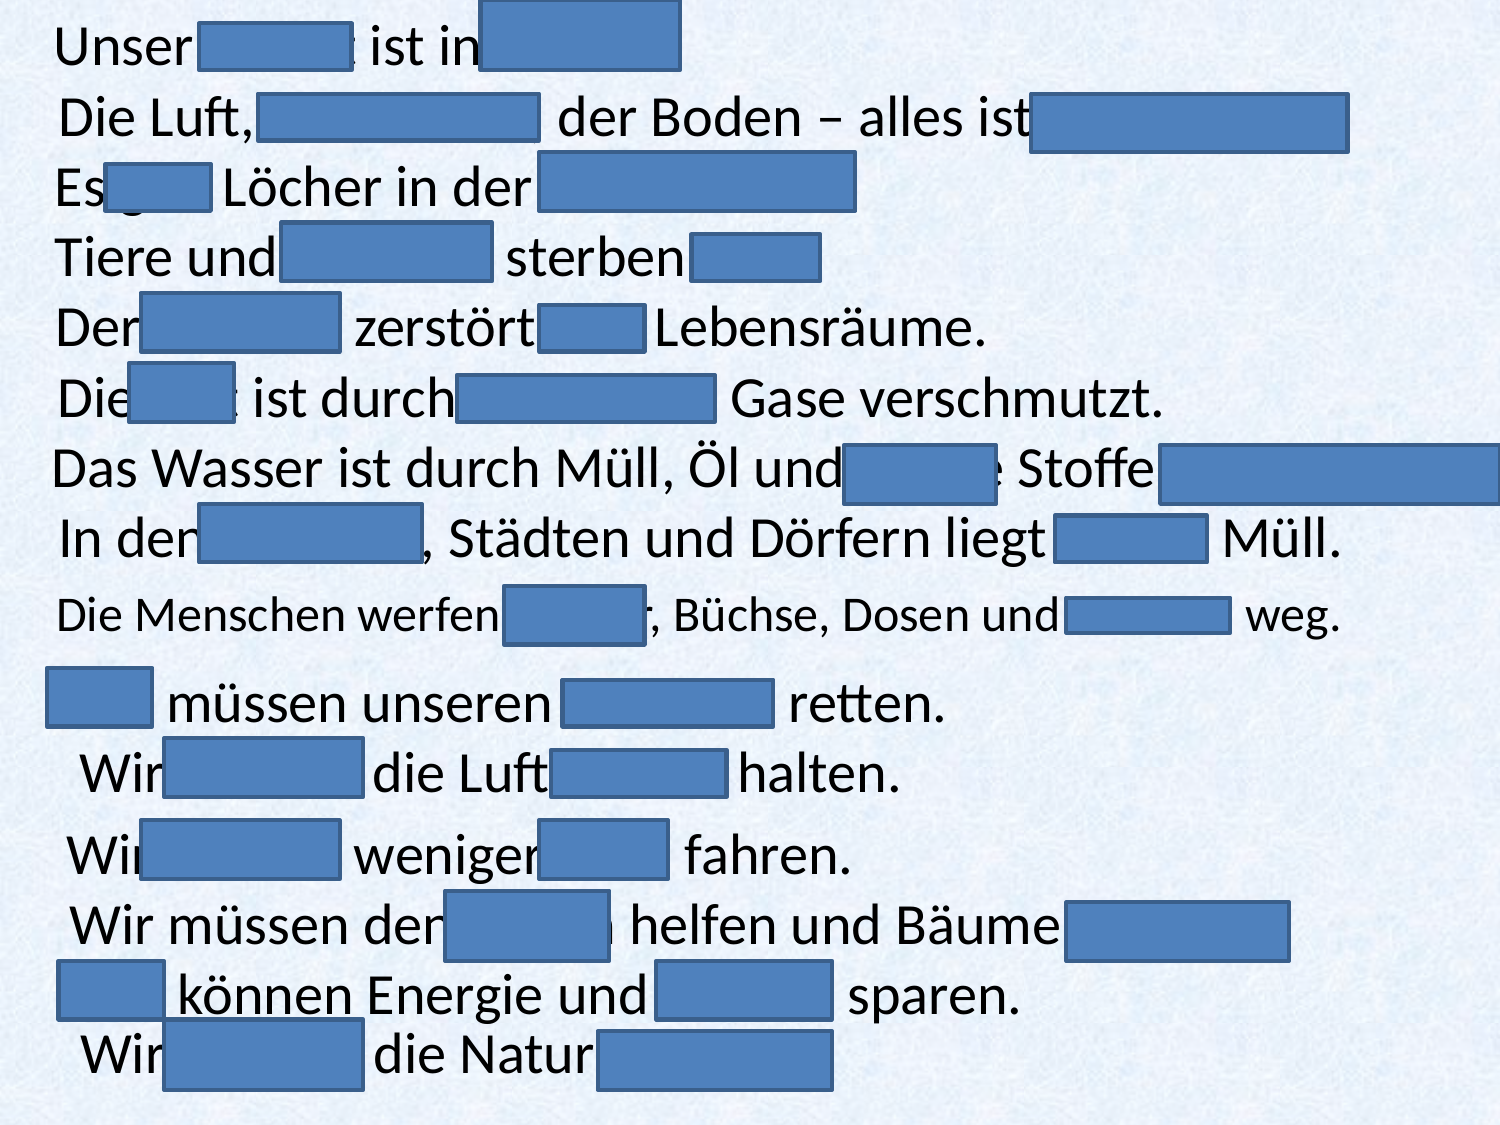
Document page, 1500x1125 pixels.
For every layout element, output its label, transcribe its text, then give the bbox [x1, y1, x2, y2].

text_box Wir müssen die Natur schützen. [65, 1007, 848, 1093]
text_box Wir müssen die Luft sauber halten. [64, 726, 918, 812]
text_box [139, 291, 342, 354]
text_box [537, 150, 857, 213]
text_box Das Wasser ist durch Müll, Öl und giftige Stoffe verschmutzt. [37, 421, 1490, 507]
text_box [56, 959, 166, 1022]
text_box [162, 736, 365, 799]
text_box [1064, 900, 1291, 963]
text_box [1053, 513, 1209, 564]
text_box [139, 818, 342, 881]
text_box [1158, 443, 1500, 506]
text_box [162, 1017, 365, 1092]
text_box [256, 92, 541, 143]
text_box Die Menschen werfen Becher, Büchse, Dosen und anderes weg. [41, 574, 1358, 649]
text_box [478, 0, 682, 72]
text_box [279, 220, 494, 283]
text_box In den Wäldern, Städten und Dörfern liegt zu viel Müll. [43, 492, 1359, 577]
text_box Die Luft, das Wasser, der Boden – alles ist verschmutzt. [43, 70, 1368, 156]
text_box [103, 162, 213, 213]
text_box Unser Planet ist in Gefahr. [38, 0, 478, 85]
text_box Der Mensch zerstört ihre Lebensräume. [40, 281, 1018, 366]
text_box [689, 232, 822, 283]
text_box [197, 21, 354, 72]
text_box [560, 678, 775, 729]
text_box [197, 502, 424, 564]
text_box [654, 959, 834, 1022]
text_box Wir müssen den Tieren helfen und Bäume pflanzen. [54, 878, 1306, 964]
text_box Es gibt Löcher in der Ozonschicht. [40, 140, 863, 226]
text_box Wir können Energie und Wasser sparen. [64, 949, 1038, 1034]
text_box Wir müssen unseren Planeten retten. [53, 656, 963, 741]
text_box [443, 889, 611, 963]
text_box Tiere und Pflanzen sterben aus. [39, 210, 811, 296]
text_box [1029, 92, 1350, 154]
text_box [127, 361, 236, 424]
text_box [549, 748, 729, 799]
text_box [842, 443, 998, 506]
text_box [1064, 596, 1232, 635]
text_box [502, 584, 647, 647]
text_box Wir können weniger Auto fahren. [51, 808, 869, 894]
text_box [537, 303, 647, 354]
text_box [596, 1029, 834, 1092]
text_box [537, 818, 670, 881]
text_box [455, 373, 717, 424]
text_box Die Luft ist durch schädliche Gase verschmutzt. [42, 351, 1182, 421]
text_box [45, 666, 154, 729]
